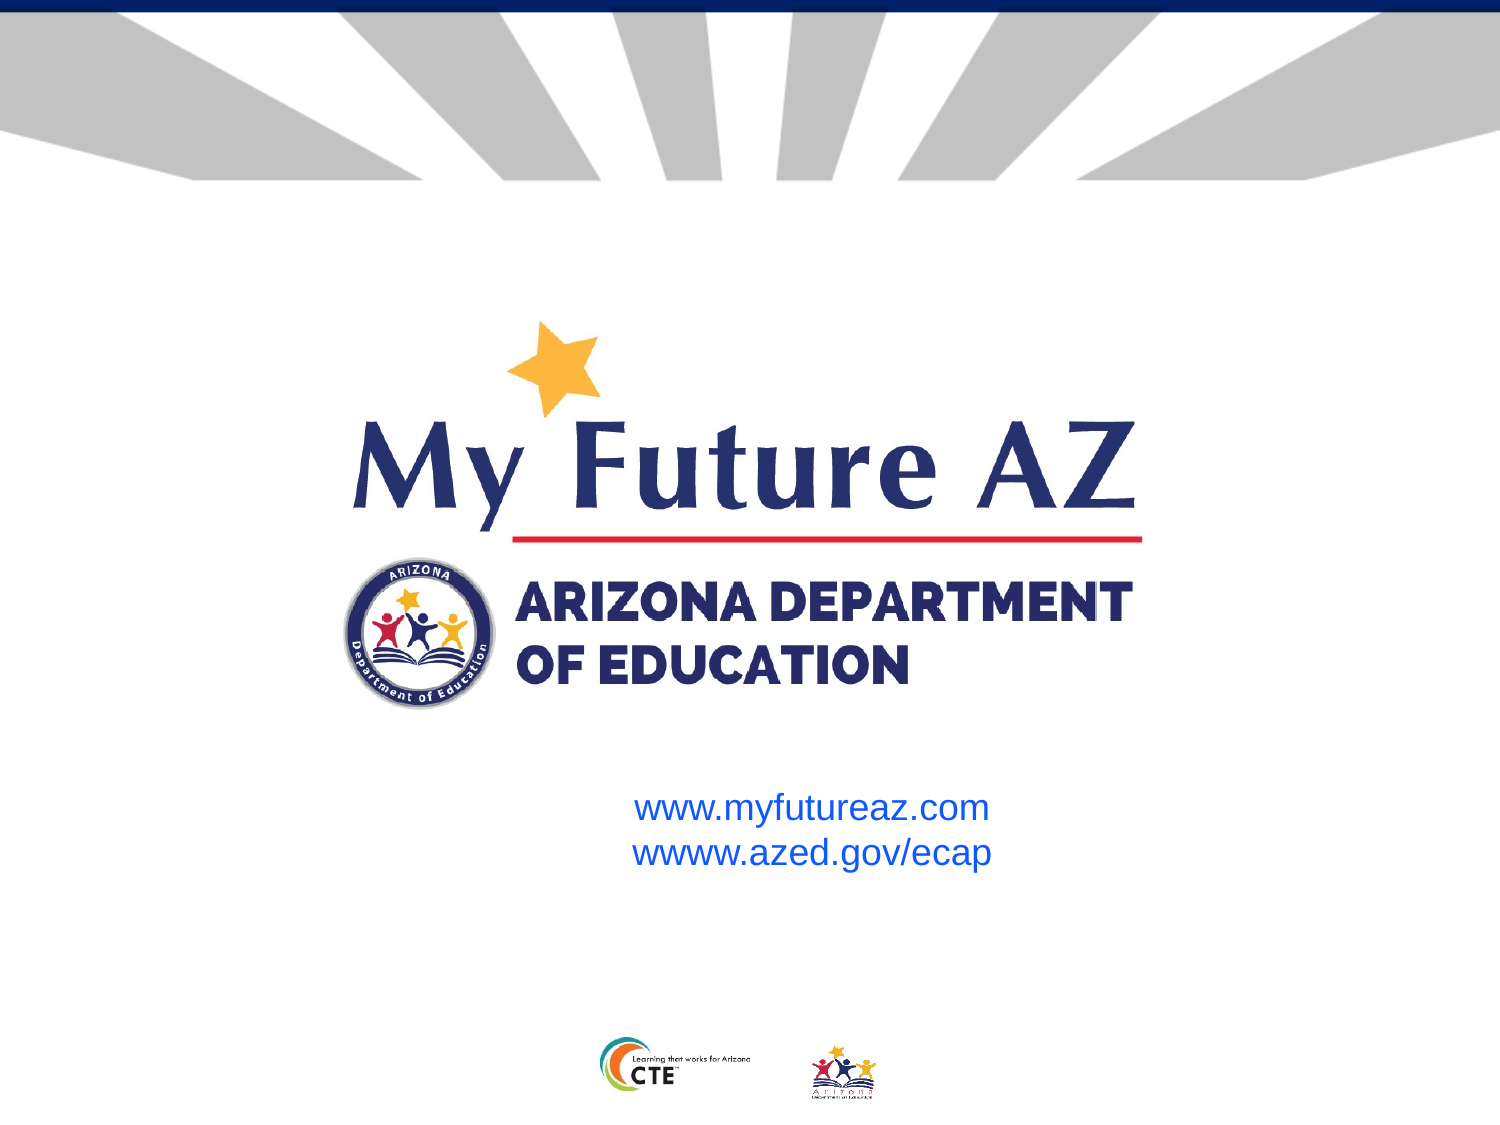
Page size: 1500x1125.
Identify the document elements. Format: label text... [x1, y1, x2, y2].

picture [812, 1044, 876, 1099]
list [275, 255, 1225, 825]
picture [0, 6, 1500, 182]
picture [599, 1036, 751, 1091]
text_box www.myfutureaz.com wwww.azed.gov/ecap [231, 775, 1394, 881]
